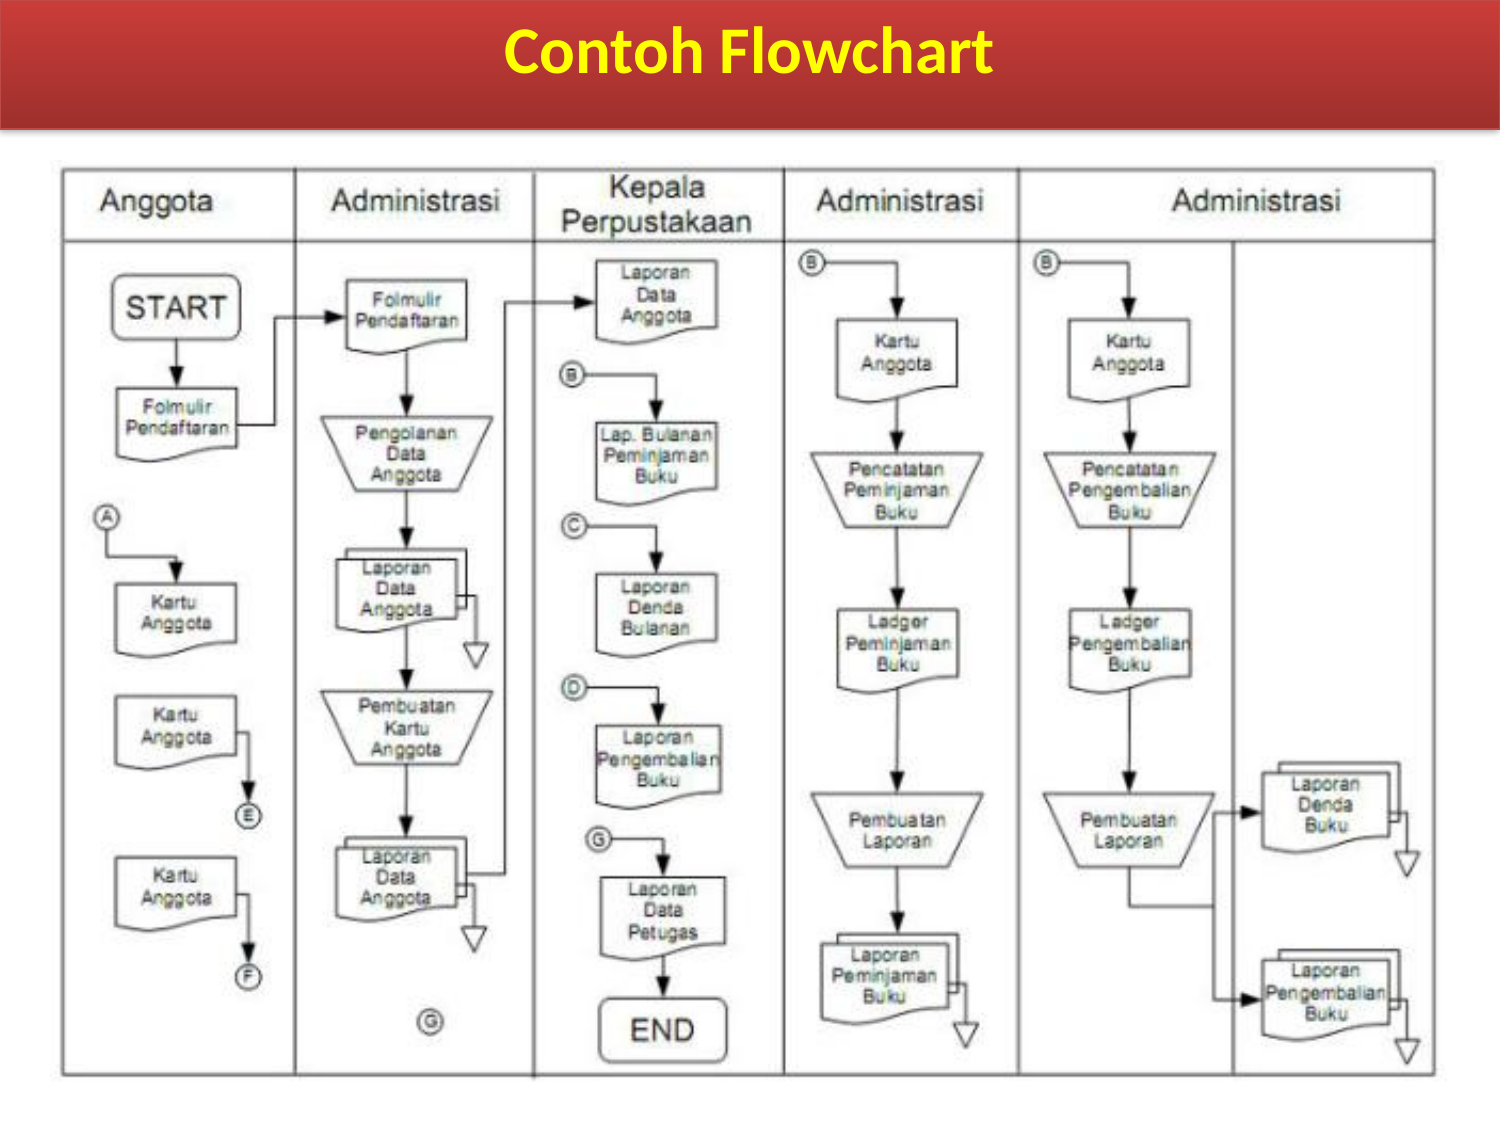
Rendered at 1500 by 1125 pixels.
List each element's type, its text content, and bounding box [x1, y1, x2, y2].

picture [49, 159, 1447, 1088]
text_box Contoh Flowchart [0, 0, 1500, 130]
